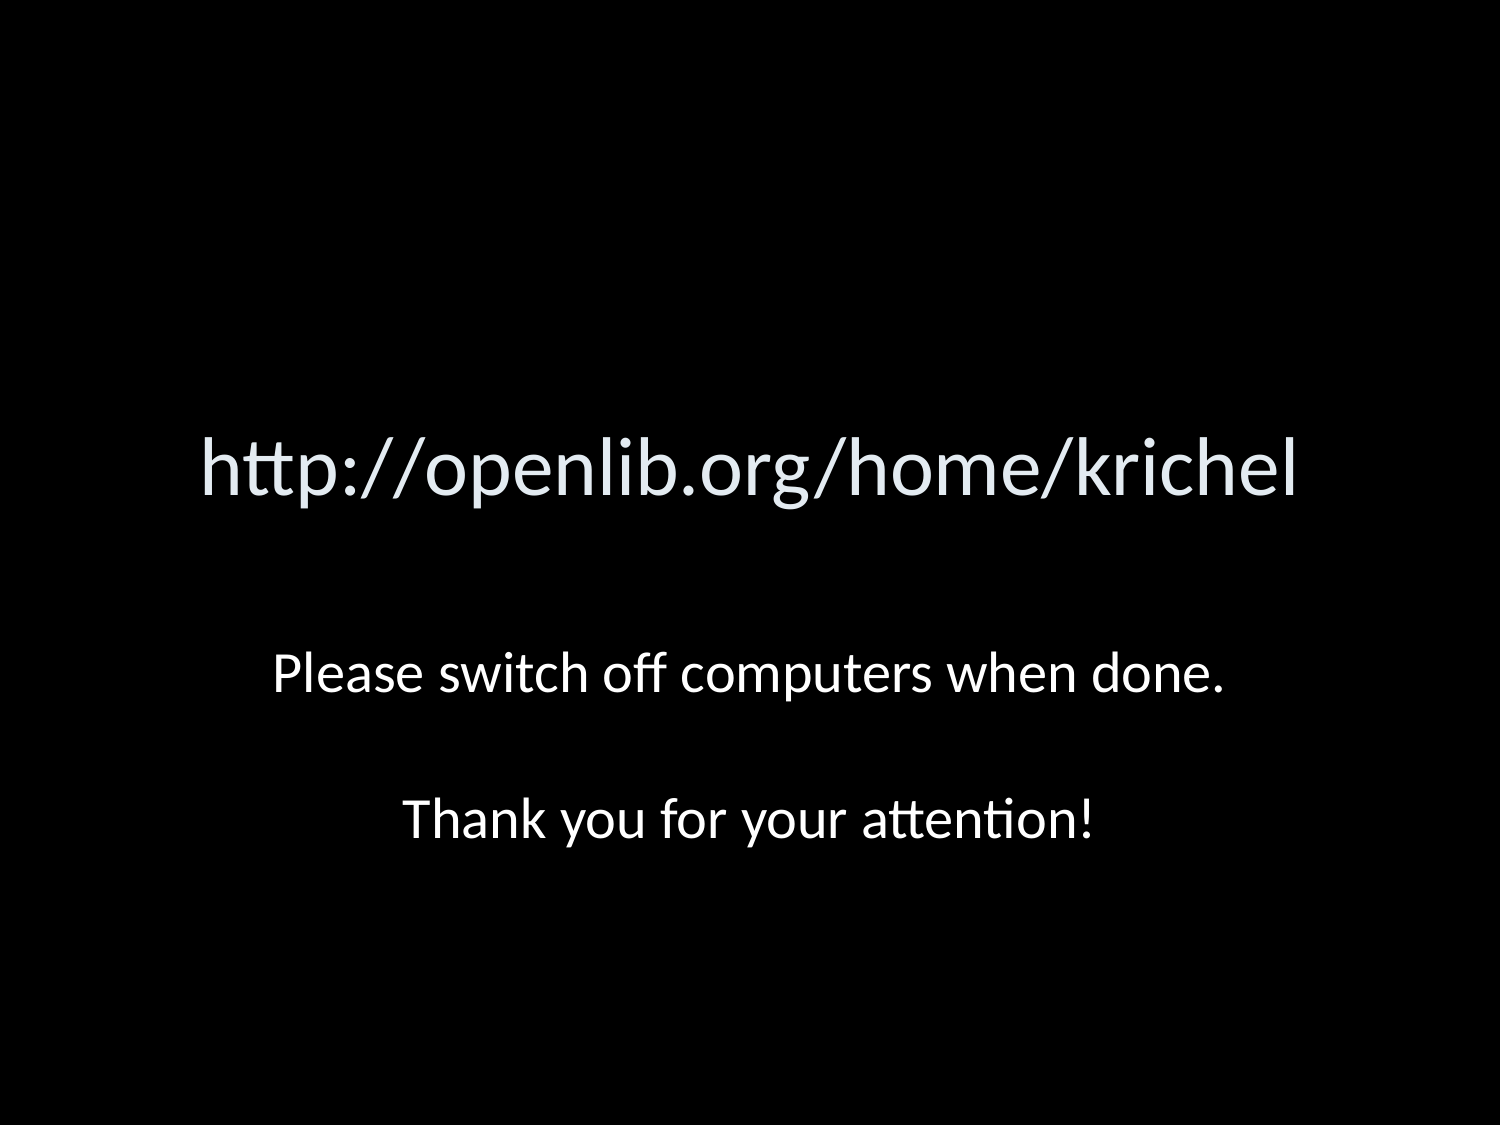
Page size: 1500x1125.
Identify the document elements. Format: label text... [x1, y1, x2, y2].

text_box http://openlib.org/home/krichel [112, 349, 1388, 591]
text_box Please switch off computers when done. Thank you for your attention! [224, 637, 1275, 925]
